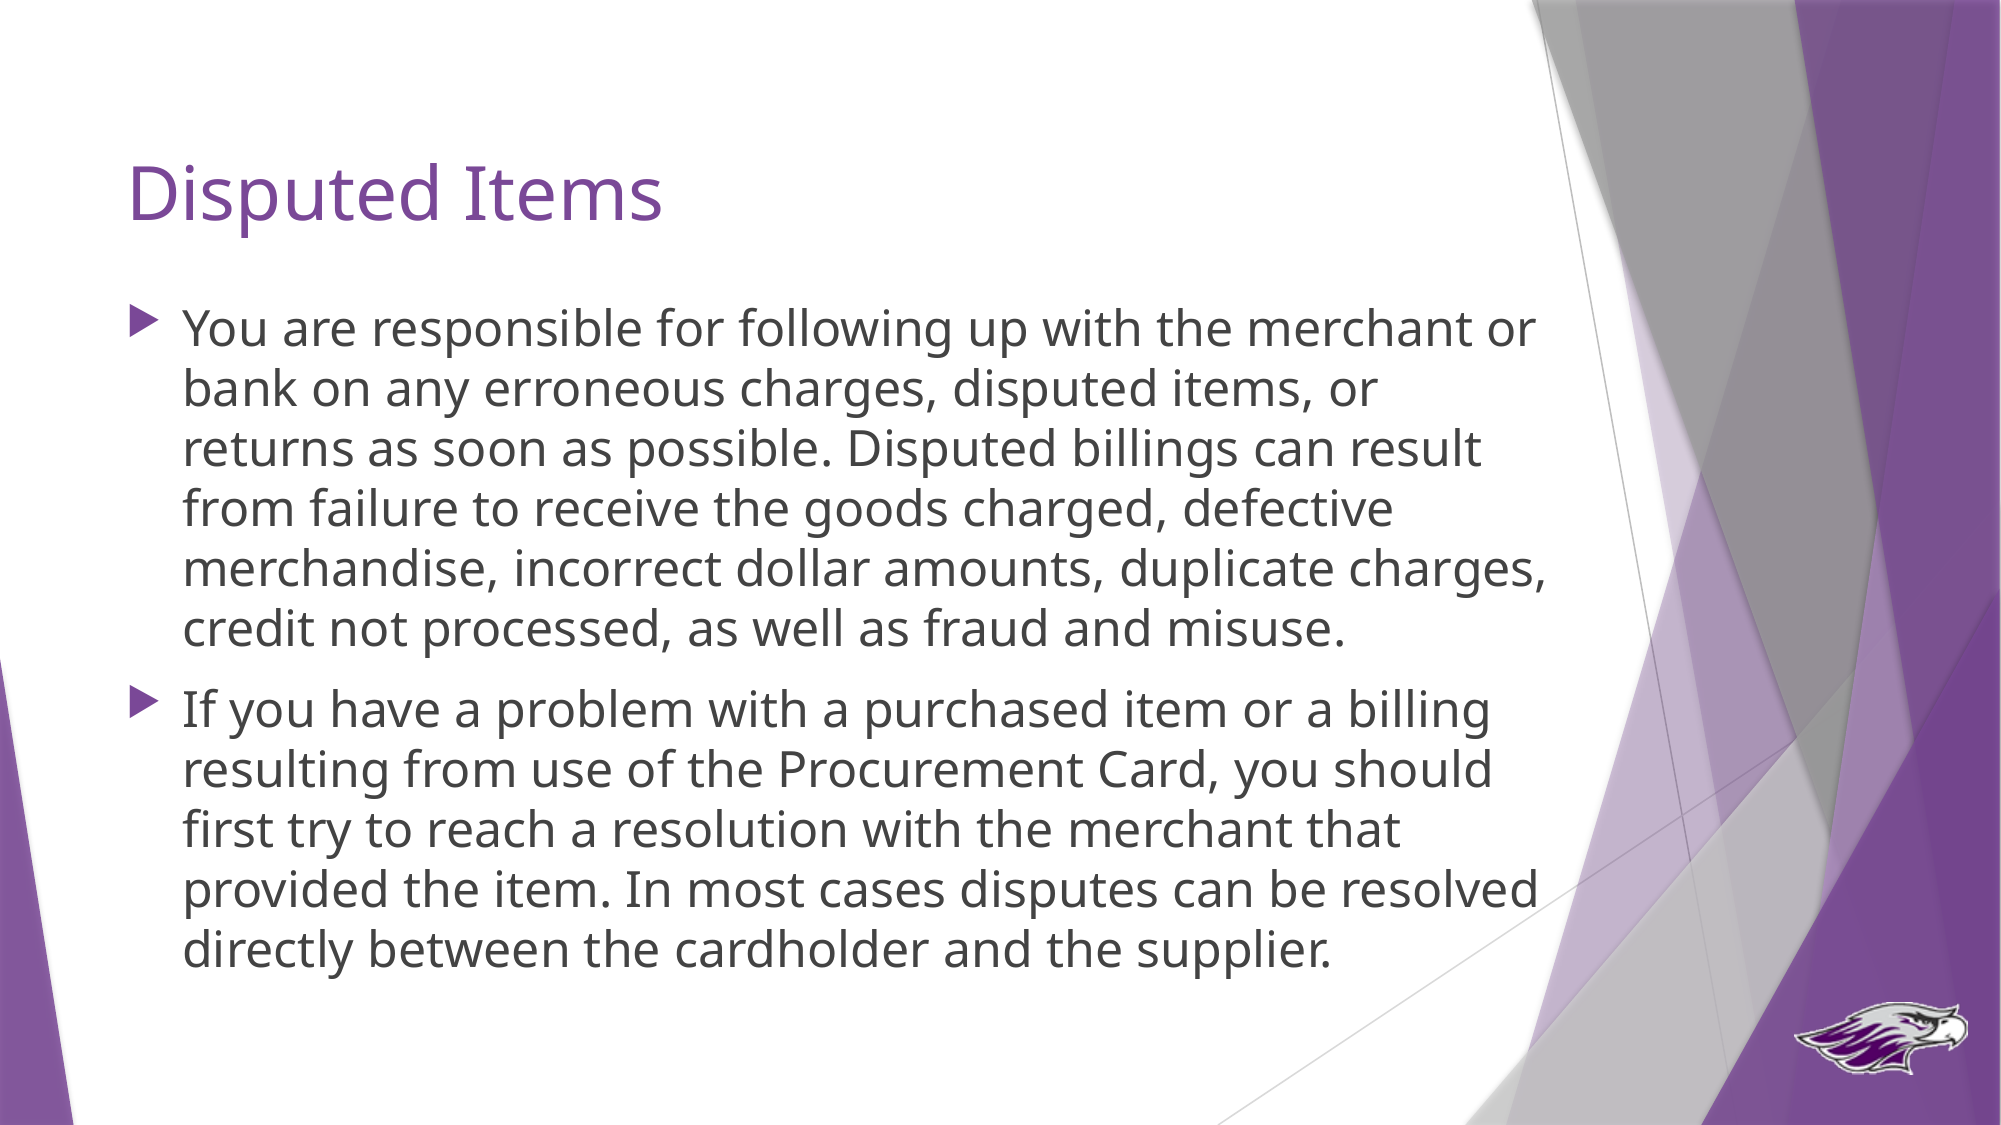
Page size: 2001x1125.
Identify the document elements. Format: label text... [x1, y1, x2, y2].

picture [1793, 1002, 1969, 1076]
list You are responsible for following up with the merchant or bank on any erroneous charges, disputed items, or returns as soon as possible. Disputed billings can result from failure to receive the goods charged, defective merchandise, incorrect dollar amounts, duplicate charges, credit not processed, as well as fraud and misuse. If you have a problem with a purchased item or a billing resulting from use of the Procurement Card, you should first try to reach a resolution with the merchant that provided the item. In most cases disputes can be resolved directly between the cardholder and the supplier. [111, 288, 1576, 988]
title Disputed Items [111, 137, 1522, 265]
